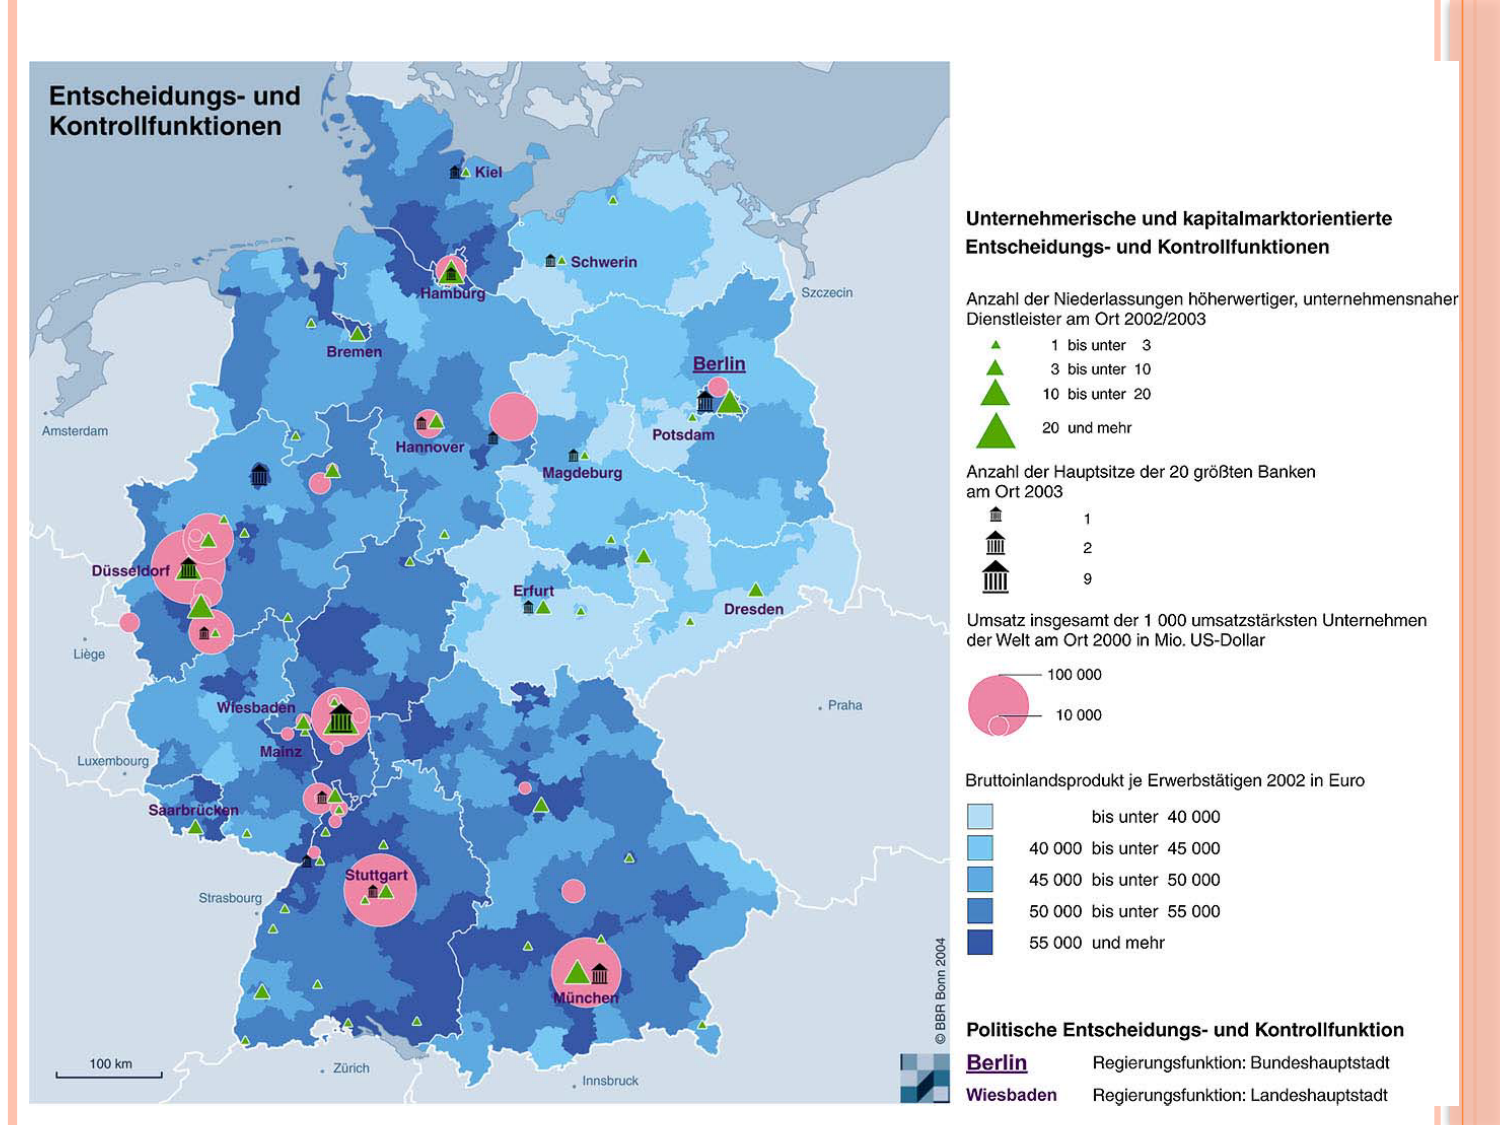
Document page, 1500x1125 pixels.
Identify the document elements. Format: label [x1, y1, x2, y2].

list [28, 61, 1460, 1107]
